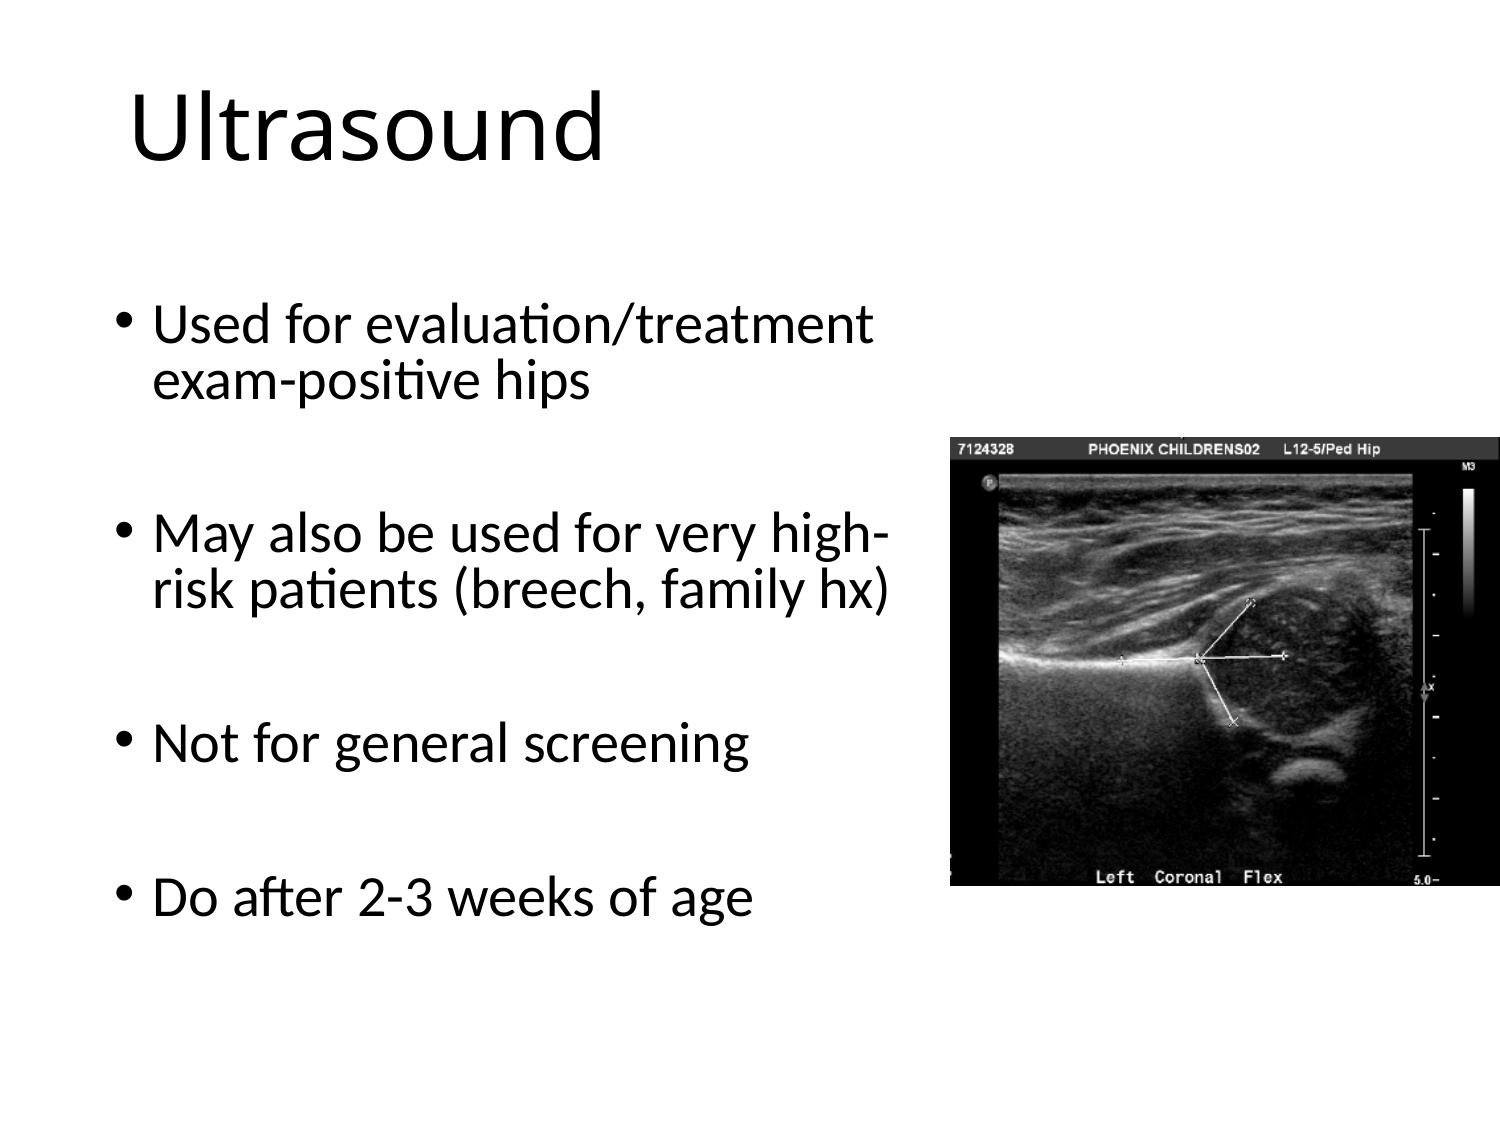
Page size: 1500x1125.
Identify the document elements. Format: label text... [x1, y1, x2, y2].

title Ultrasound [112, 37, 1388, 225]
picture [949, 437, 1500, 886]
list Used for evaluation/treatment exam-positive hips May also be used for very high-risk patients (breech, family hx) Not for general screening Do after 2-3 weeks of age [99, 200, 950, 938]
